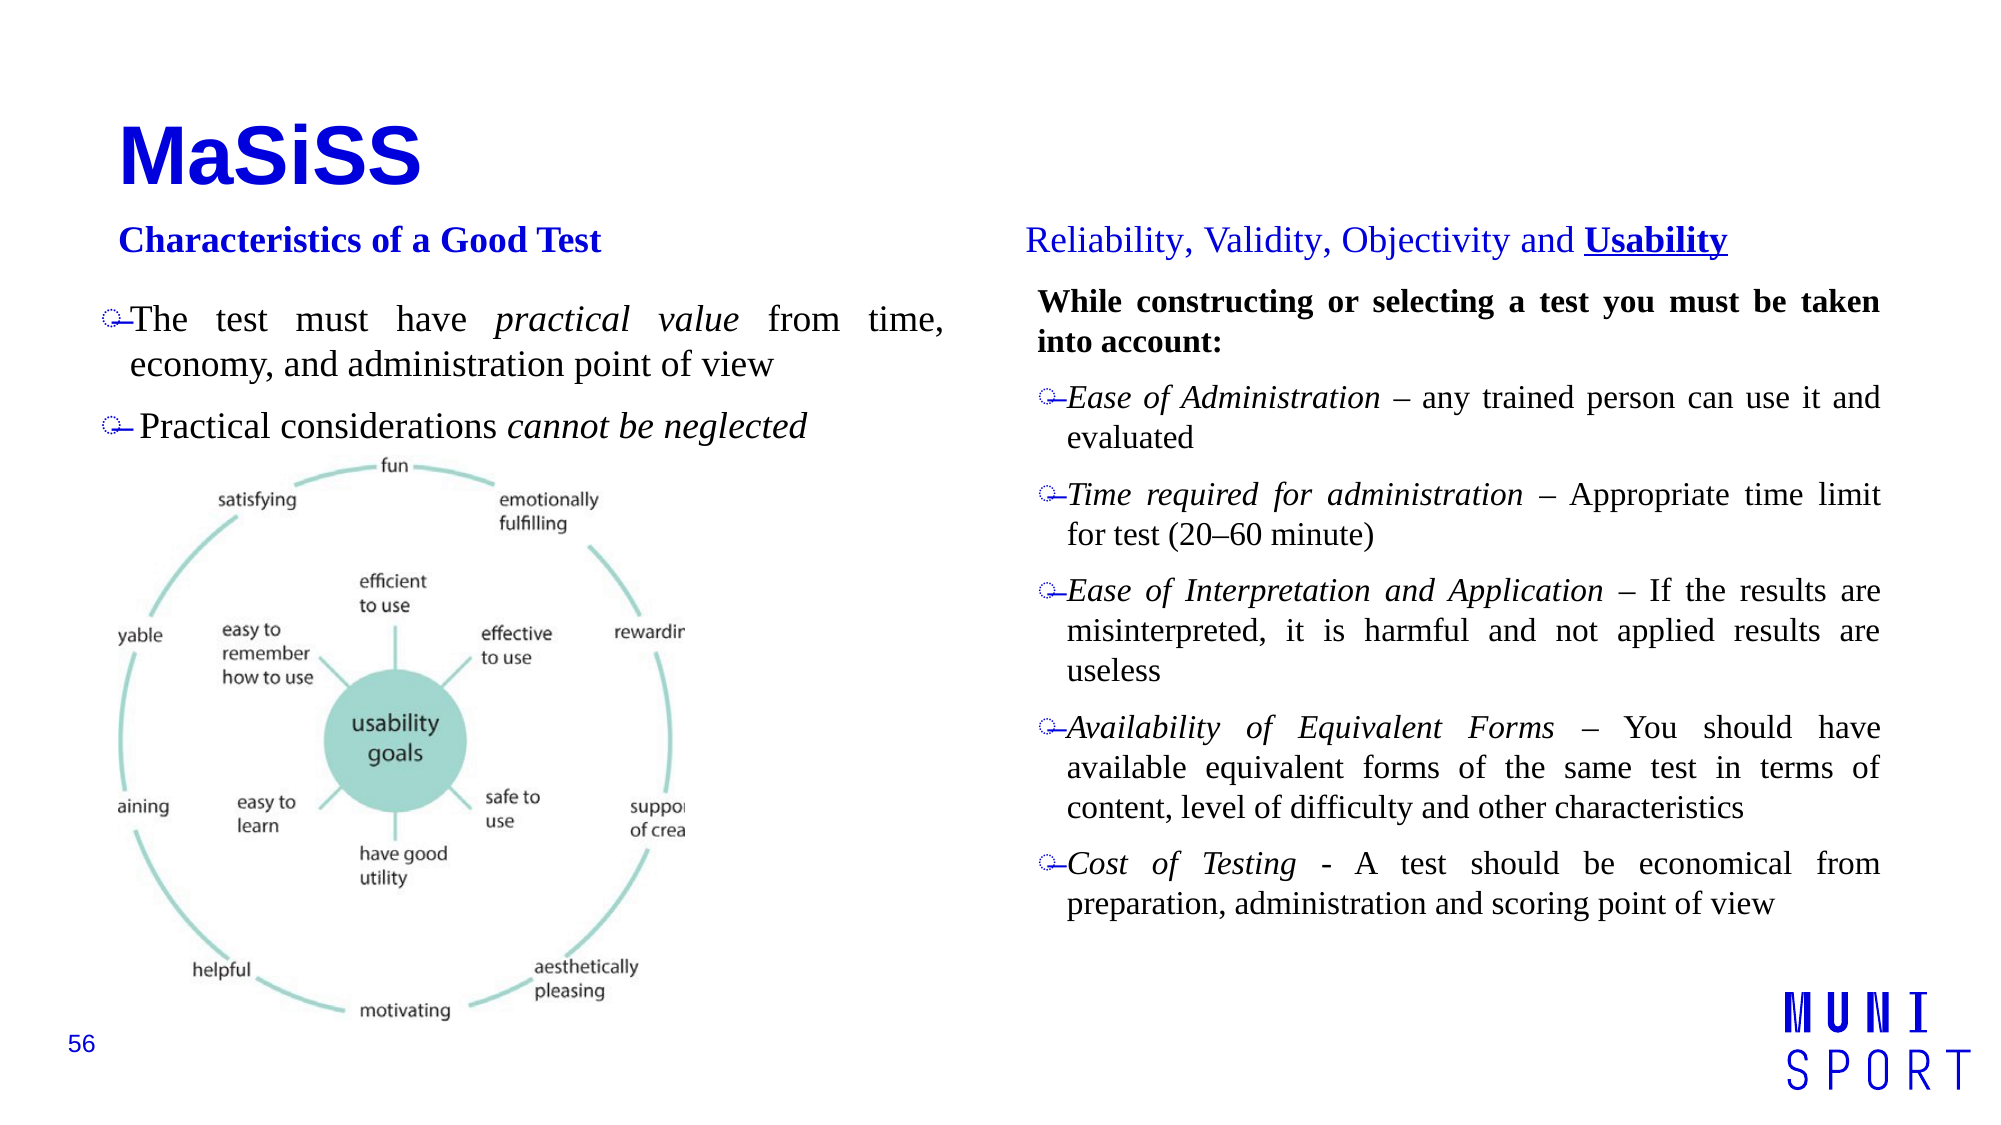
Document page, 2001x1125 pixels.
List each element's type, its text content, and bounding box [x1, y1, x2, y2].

picture [117, 455, 685, 1022]
list Characteristics of a Good Test [118, 211, 975, 257]
list While constructing or selecting a test you must be taken into account: Ease of Administration – any trained person can use it and evaluated Time required for administration – Appropriate time limit for test (20–60 minute) Ease of Interpretation and Application – If the results are misinterpreted, it is harmful and not applied results are useless Availability of Equivalent Forms – You should have available equivalent forms of the same test in terms of content, level of difficulty and other characteristics Cost of Testing - A test should be economical from preparation, administration and scoring point of view [1025, 279, 1882, 959]
list The test must have practical value from time, economy, and administration point of view Practical considerations cannot be neglected [88, 294, 945, 920]
slide_number 56 [67, 1021, 110, 1063]
list Reliability, Validity, Objectivity and Usability [1025, 211, 1882, 257]
title MaSiSS [118, 118, 1883, 193]
